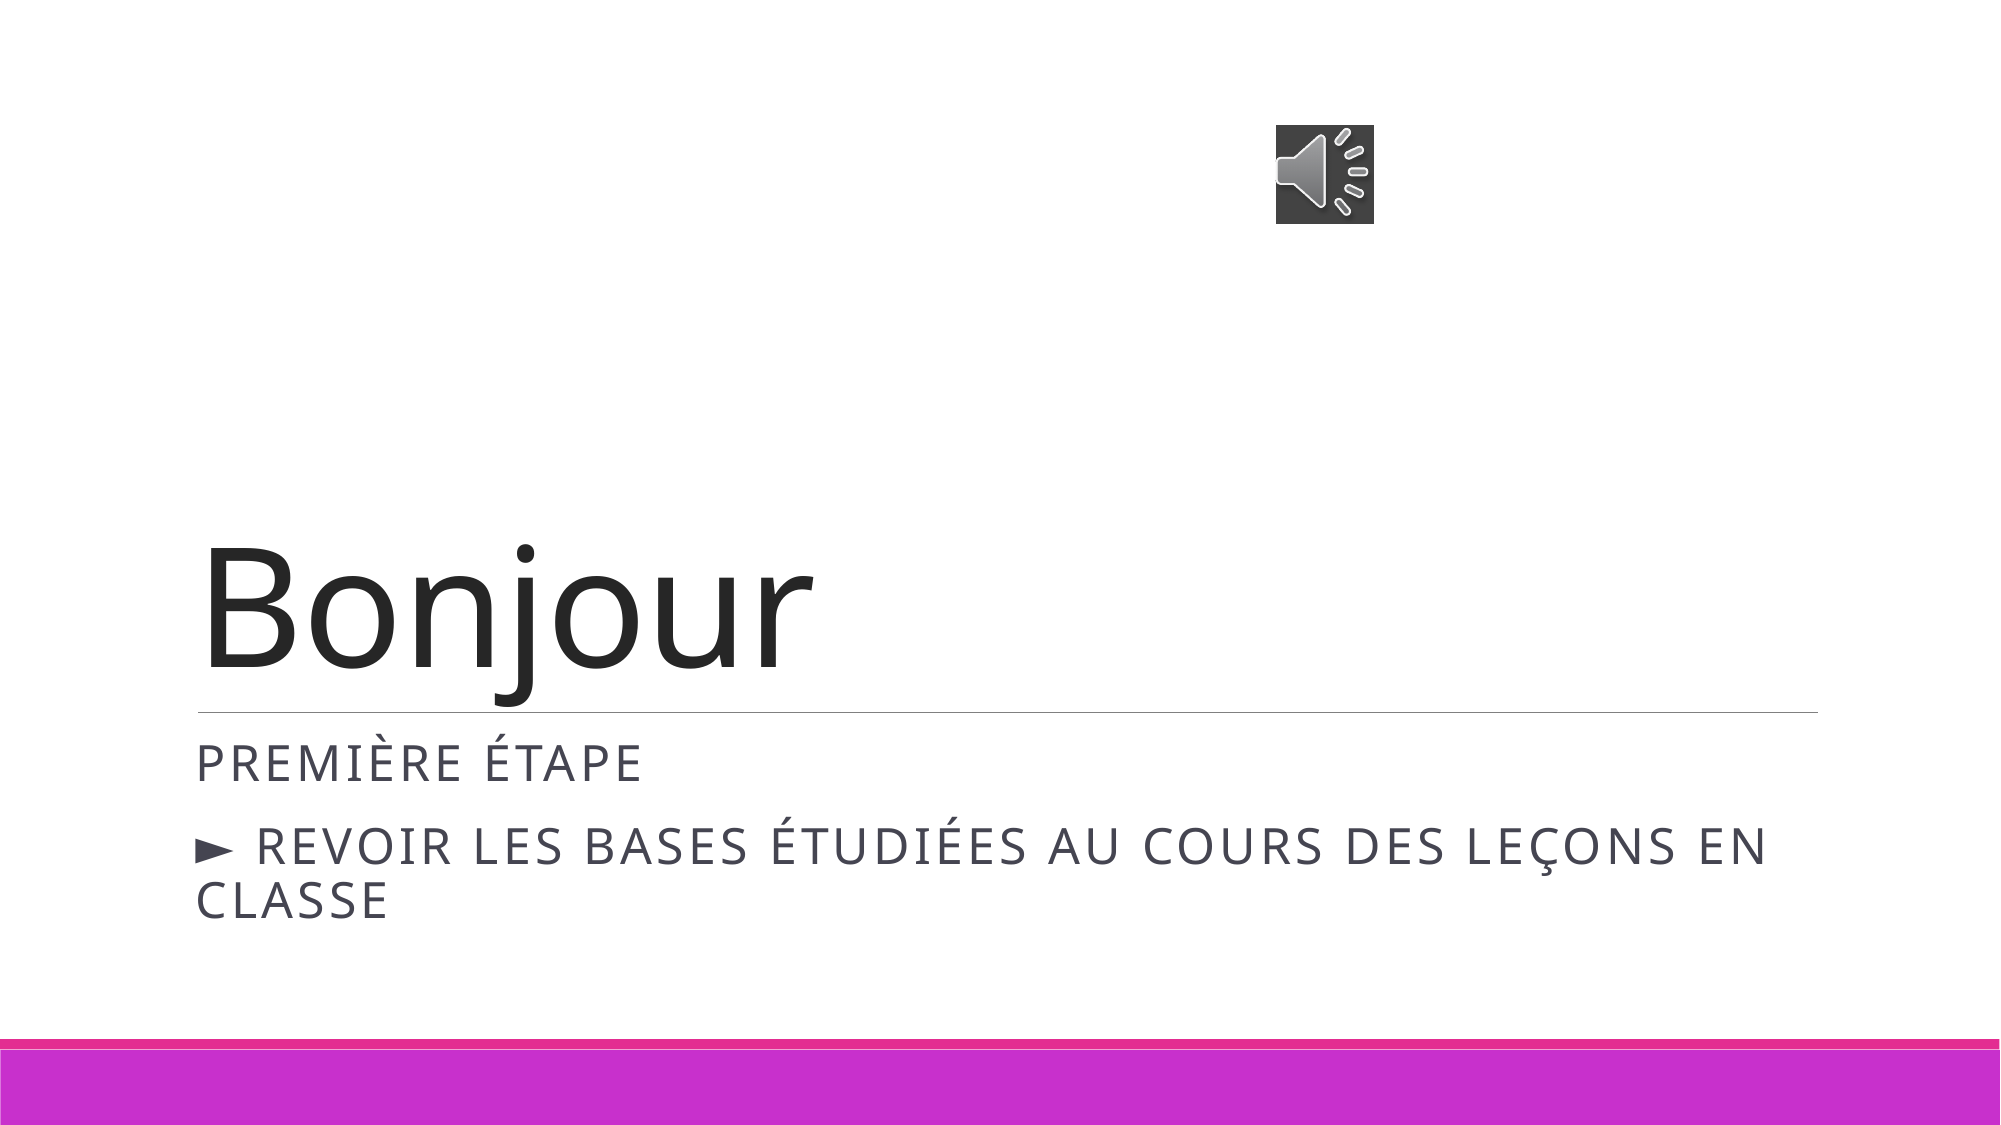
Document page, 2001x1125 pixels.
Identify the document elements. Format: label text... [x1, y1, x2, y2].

subtitle Première étape ► Revoir les bases étudiées au cours des leçons en classe [180, 730, 1831, 919]
title Bonjour [180, 124, 1830, 710]
picture [1274, 123, 1376, 225]
